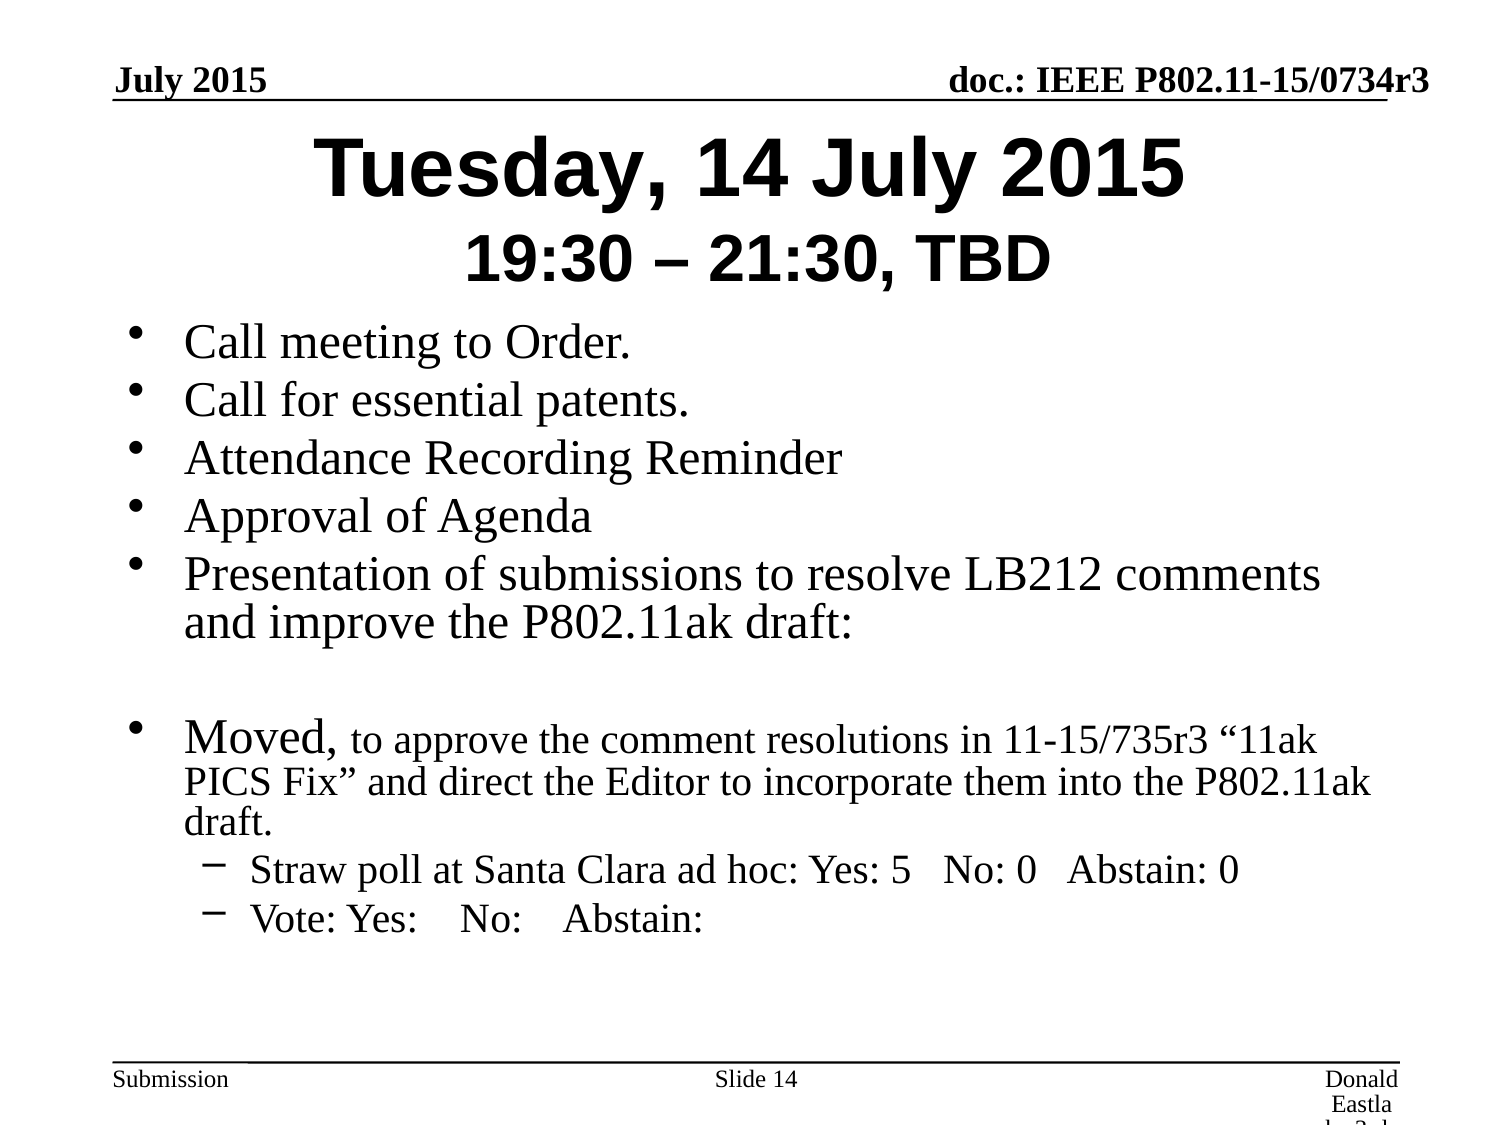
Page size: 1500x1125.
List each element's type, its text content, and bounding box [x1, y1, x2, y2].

list Call meeting to Order. Call for essential patents. Attendance Recording Reminder Approval of Agenda Presentation of submissions to resolve LB212 comments and improve the P802.11ak draft: Moved, to approve the comment resolutions in 11-15/735r3 “11ak PICS Fix” and direct the Editor to incorporate them into the P802.11ak draft. Straw poll at Santa Clara ad hoc: Yes: 5 No: 0 Abstain: 0 Vote: Yes: No: Abstain: [112, 312, 1413, 1063]
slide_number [114, 54, 290, 100]
title Tuesday, 14 July 2015 19:30 – 21:30, TBD [112, 112, 1388, 288]
footer Donald Eastlake 3rd, Huawei Technologies [1325, 1063, 1402, 1093]
slide_number Slide 14 [712, 1063, 800, 1093]
